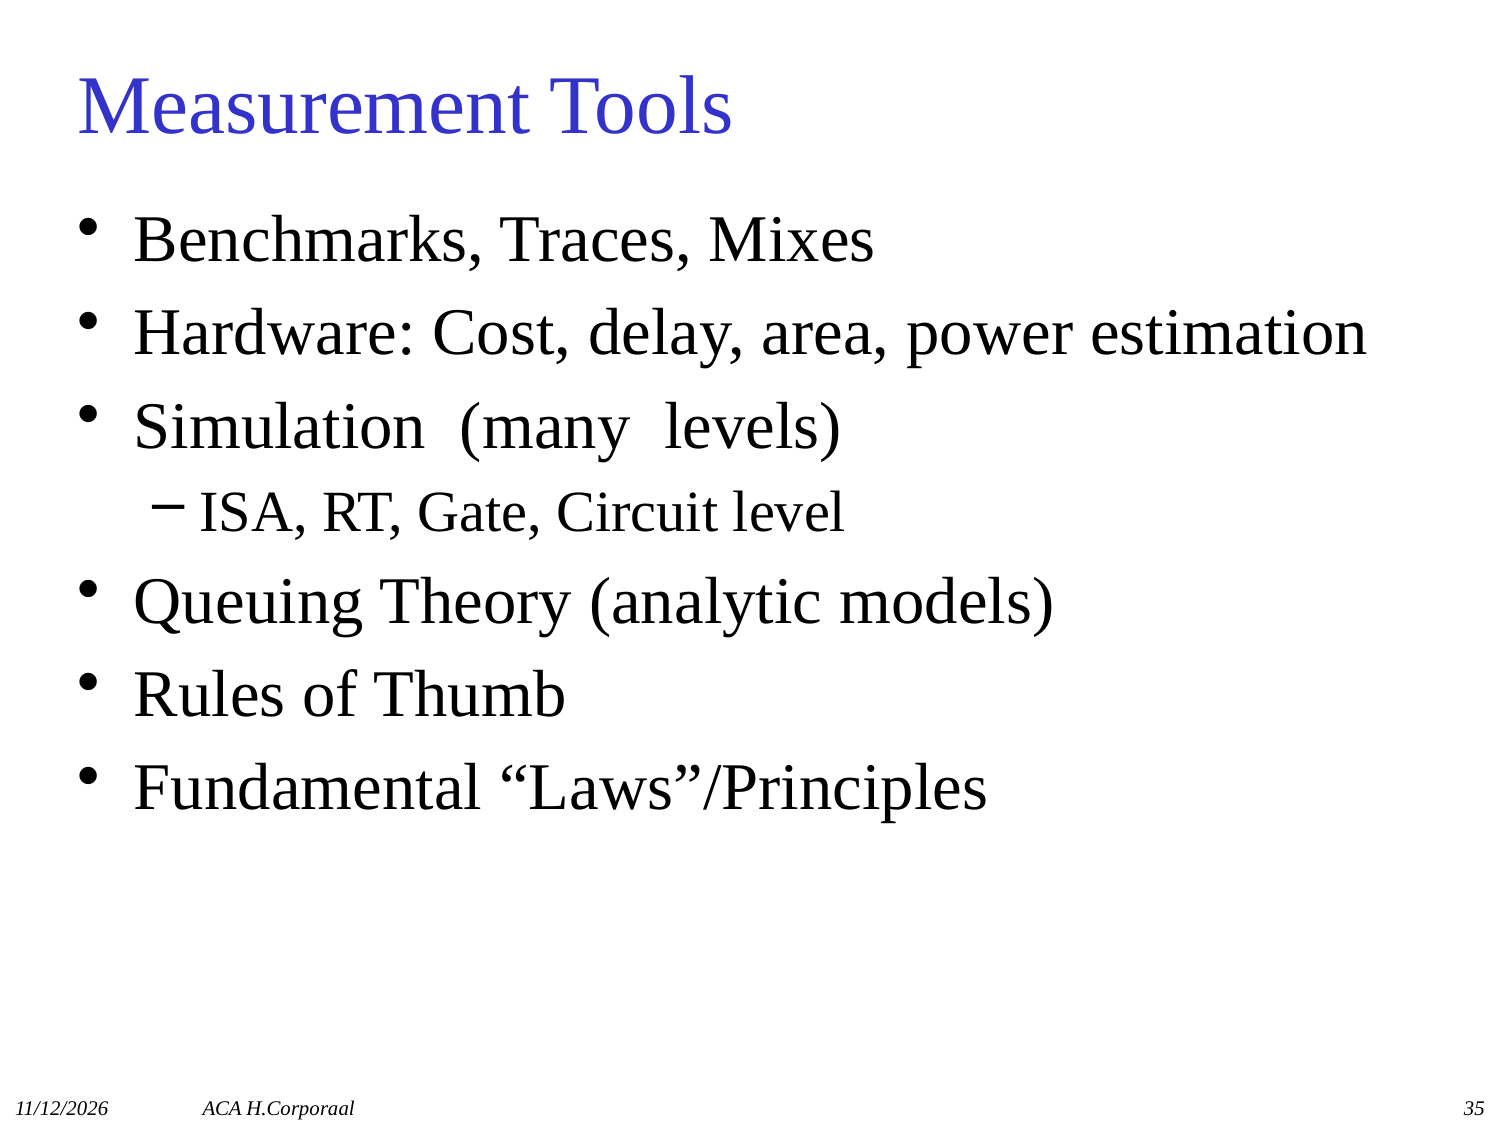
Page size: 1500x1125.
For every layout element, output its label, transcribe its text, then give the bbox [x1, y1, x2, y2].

title Measurement Tools [62, 49, 1451, 151]
footer ACA H.Corporaal [187, 1087, 663, 1125]
slide_number 35 [1187, 1087, 1500, 1125]
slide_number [0, 1087, 187, 1125]
list Benchmarks, Traces, Mixes Hardware: Cost, delay, area, power estimation Simulation (many levels) ISA, RT, Gate, Circuit level Queuing Theory (analytic models) Rules of Thumb Fundamental “Laws”/Principles [62, 187, 1463, 1063]
